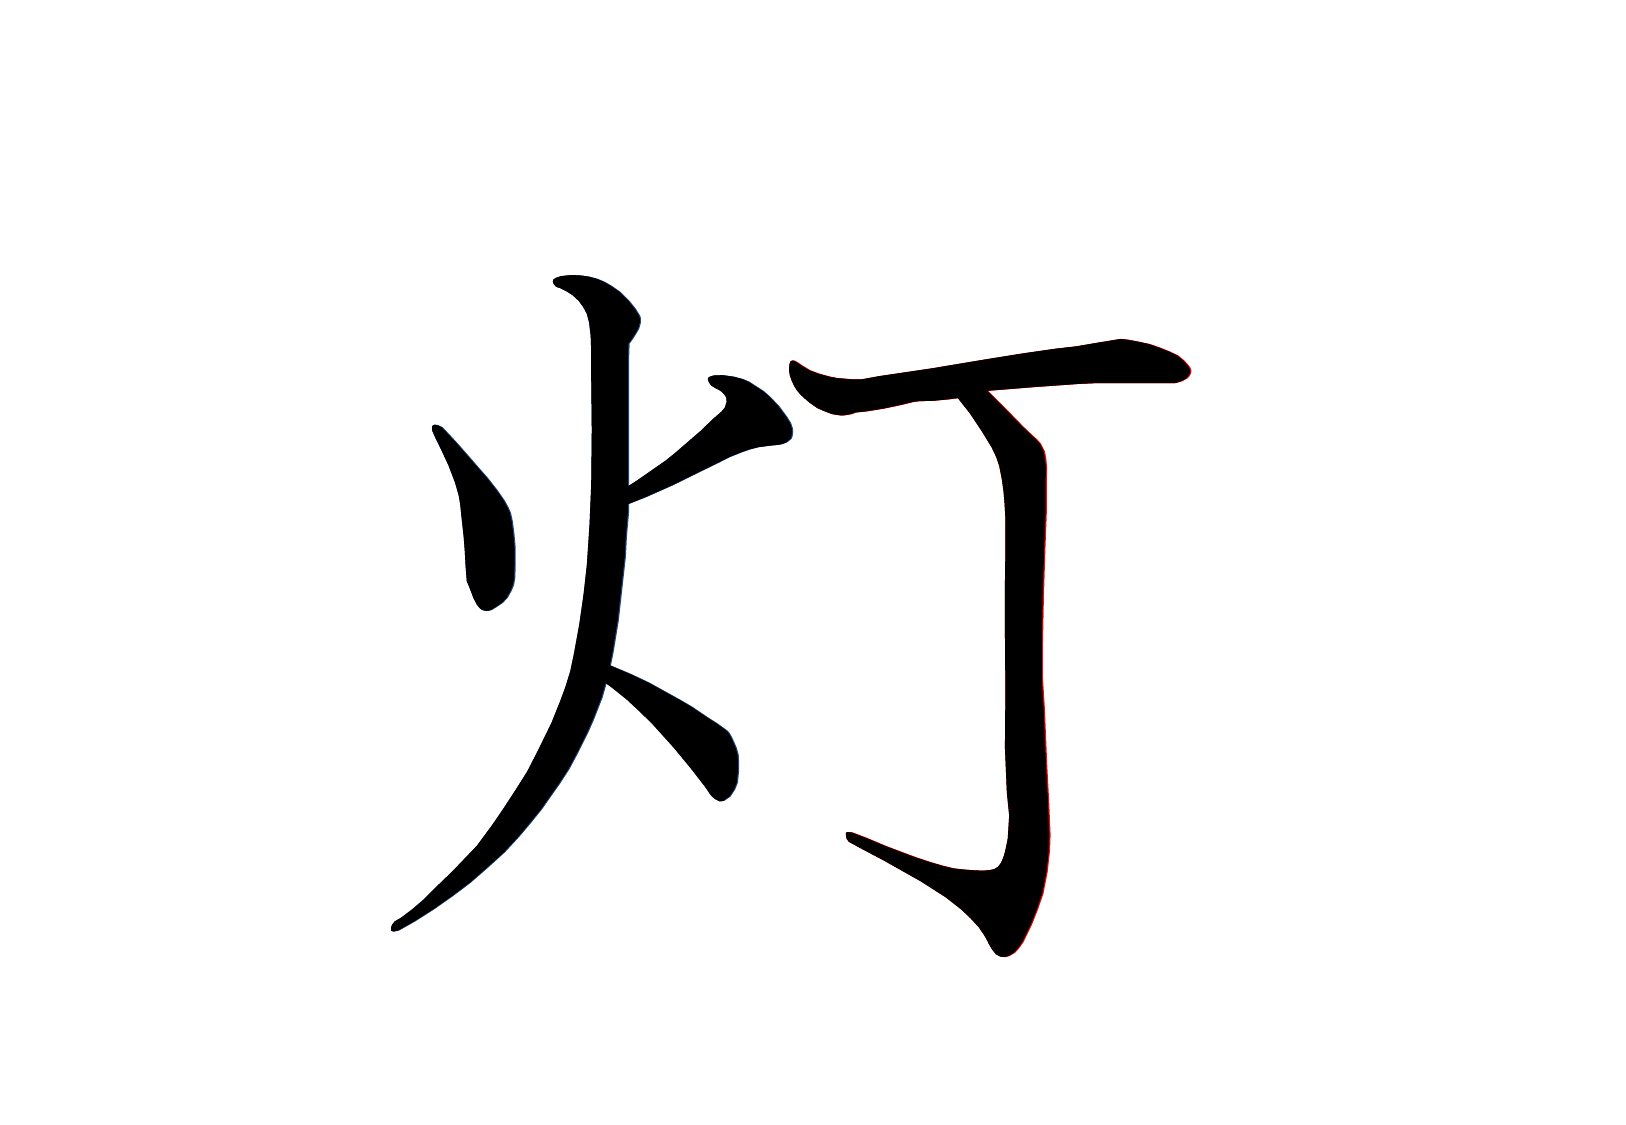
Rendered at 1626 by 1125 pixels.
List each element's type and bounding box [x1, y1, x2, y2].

text_box [391, 274, 1191, 958]
